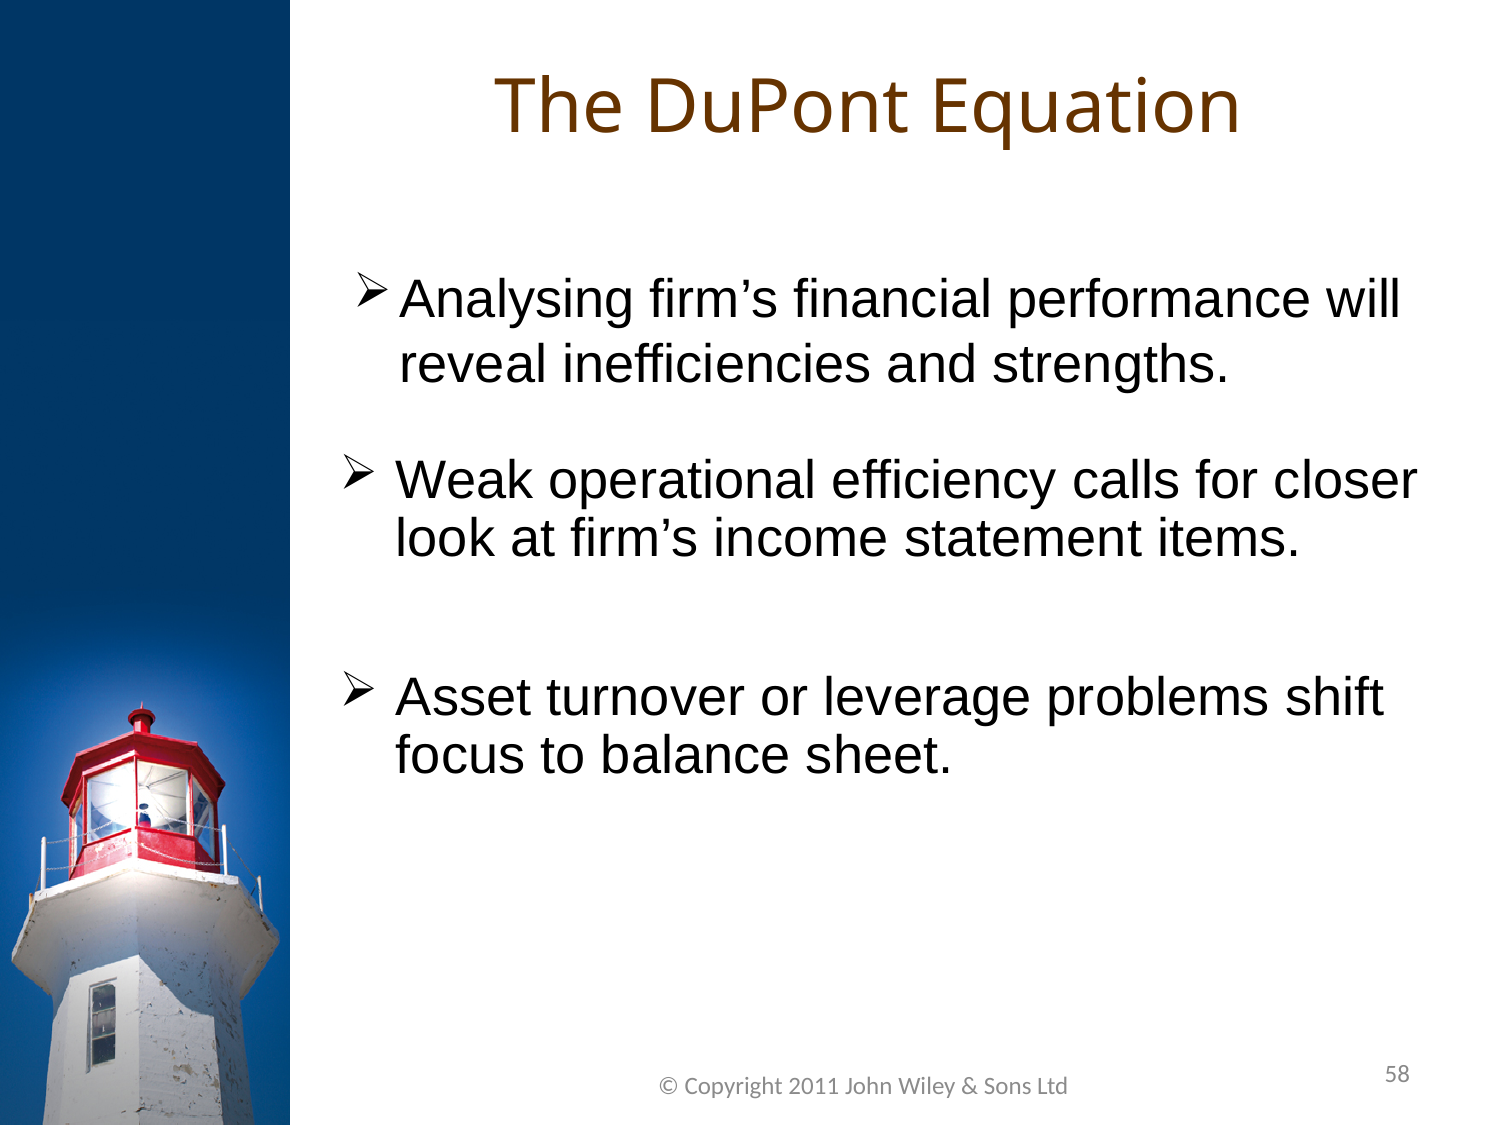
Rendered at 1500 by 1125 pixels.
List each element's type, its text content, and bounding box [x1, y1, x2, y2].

text_box Weak operational efficiency calls for closer look at firm’s income statement items. [324, 444, 1436, 582]
text_box The DuPont Equation [301, 8, 1438, 197]
picture [0, 0, 290, 1125]
slide_number 58 [1074, 1042, 1425, 1103]
list Analysing firm’s financial performance will reveal inefficiencies and strengths. [324, 255, 1436, 406]
text_box Asset turnover or leverage problems shift focus to balance sheet. [324, 661, 1436, 799]
